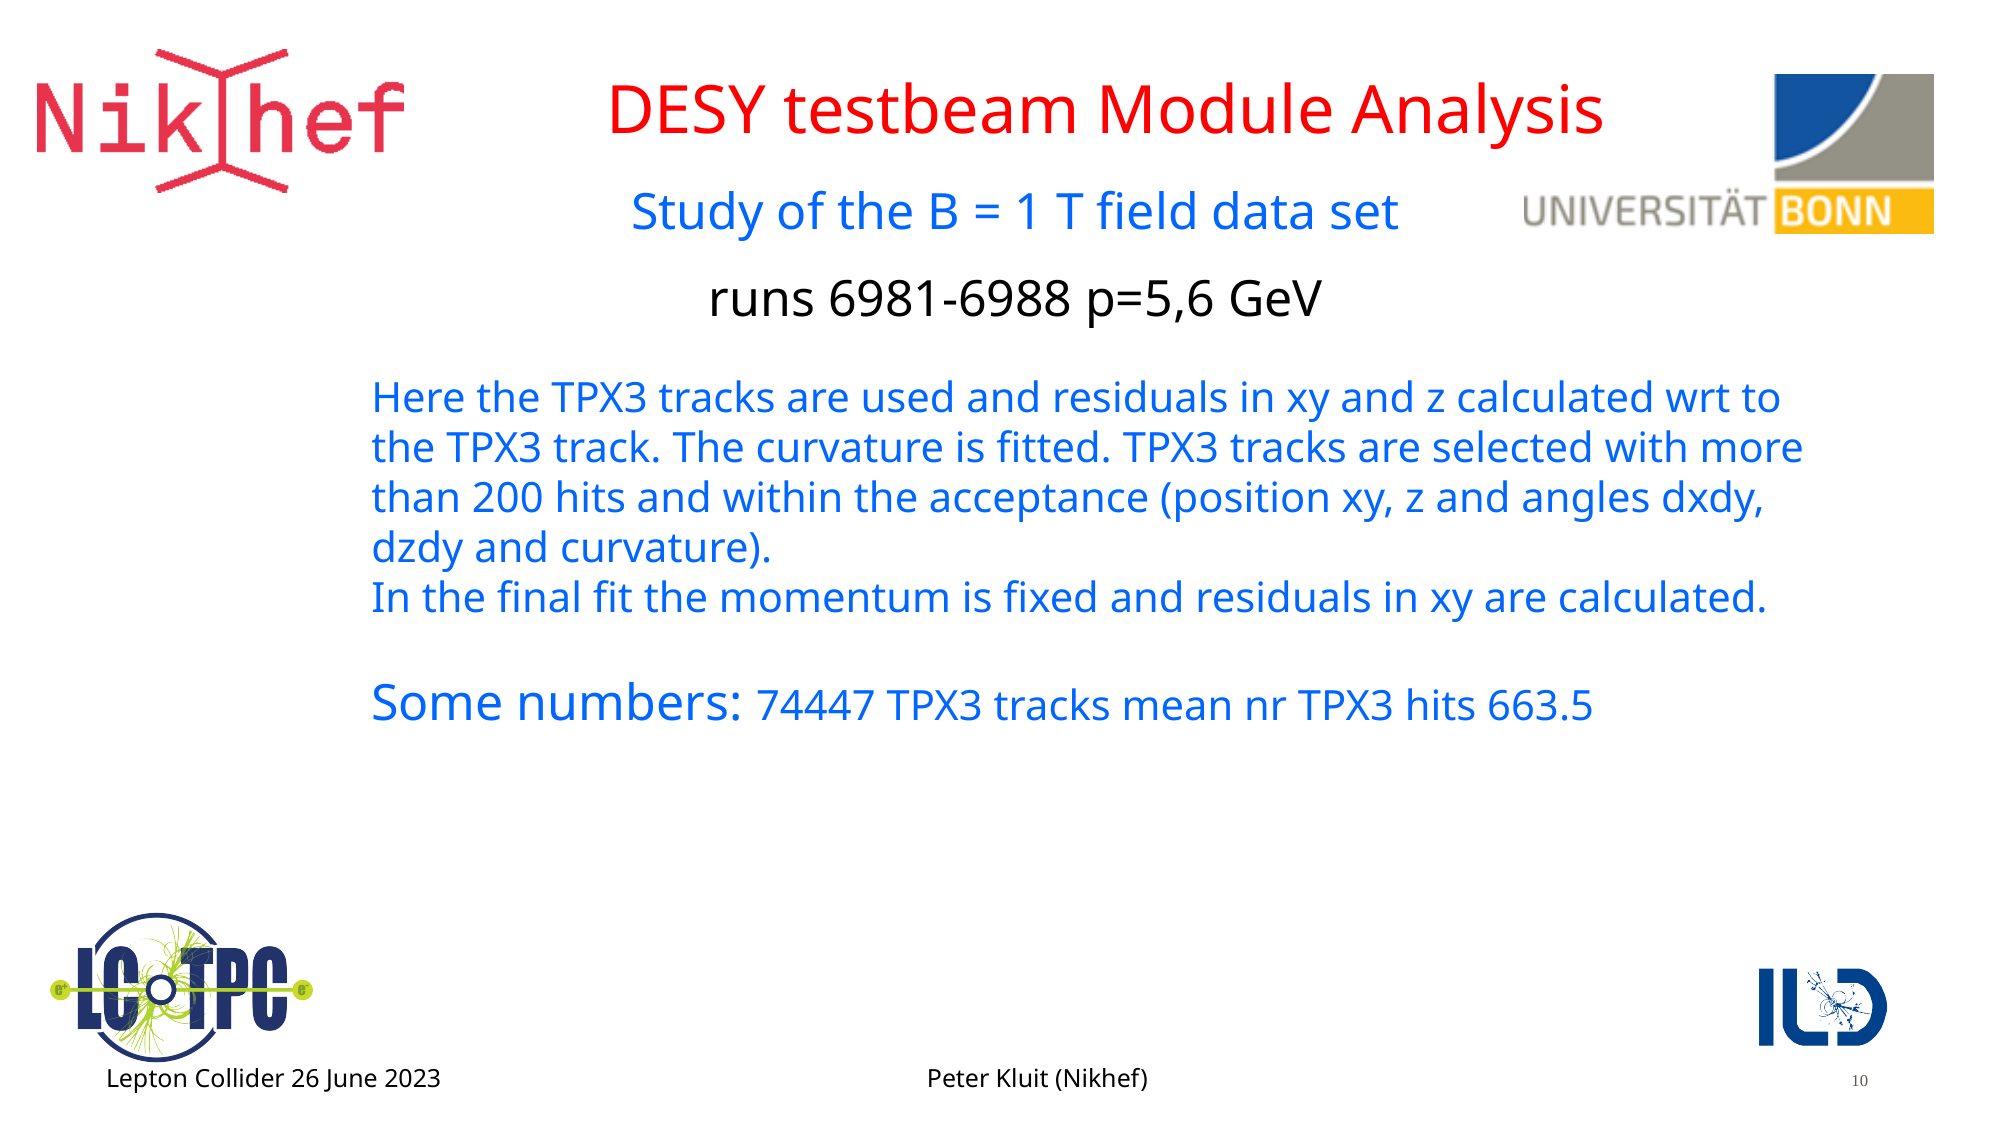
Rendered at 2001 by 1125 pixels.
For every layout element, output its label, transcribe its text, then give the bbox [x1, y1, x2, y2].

text_box DESY testbeam Module Analysis [591, 59, 1622, 155]
text_box Study of the B = 1 T field data set runs 6981-6988 p=5,6 GeV [515, 171, 1517, 334]
picture [1524, 74, 1934, 234]
text_box Here the TPX3 tracks are used and residuals in xy and z calculated wrt to the TPX3 track. The curvature is fitted. TPX3 tracks are selected with more than 200 hits and within the acceptance (position xy, z and angles dxdy, dzdy and curvature). In the final fit the momentum is fixed and residuals in xy are calculated. Some numbers: 74447 TPX3 tracks mean nr TPX3 hits 663.5 [356, 363, 1857, 739]
picture [49, 912, 313, 1063]
picture [37, 49, 404, 194]
picture [1733, 949, 1913, 1065]
